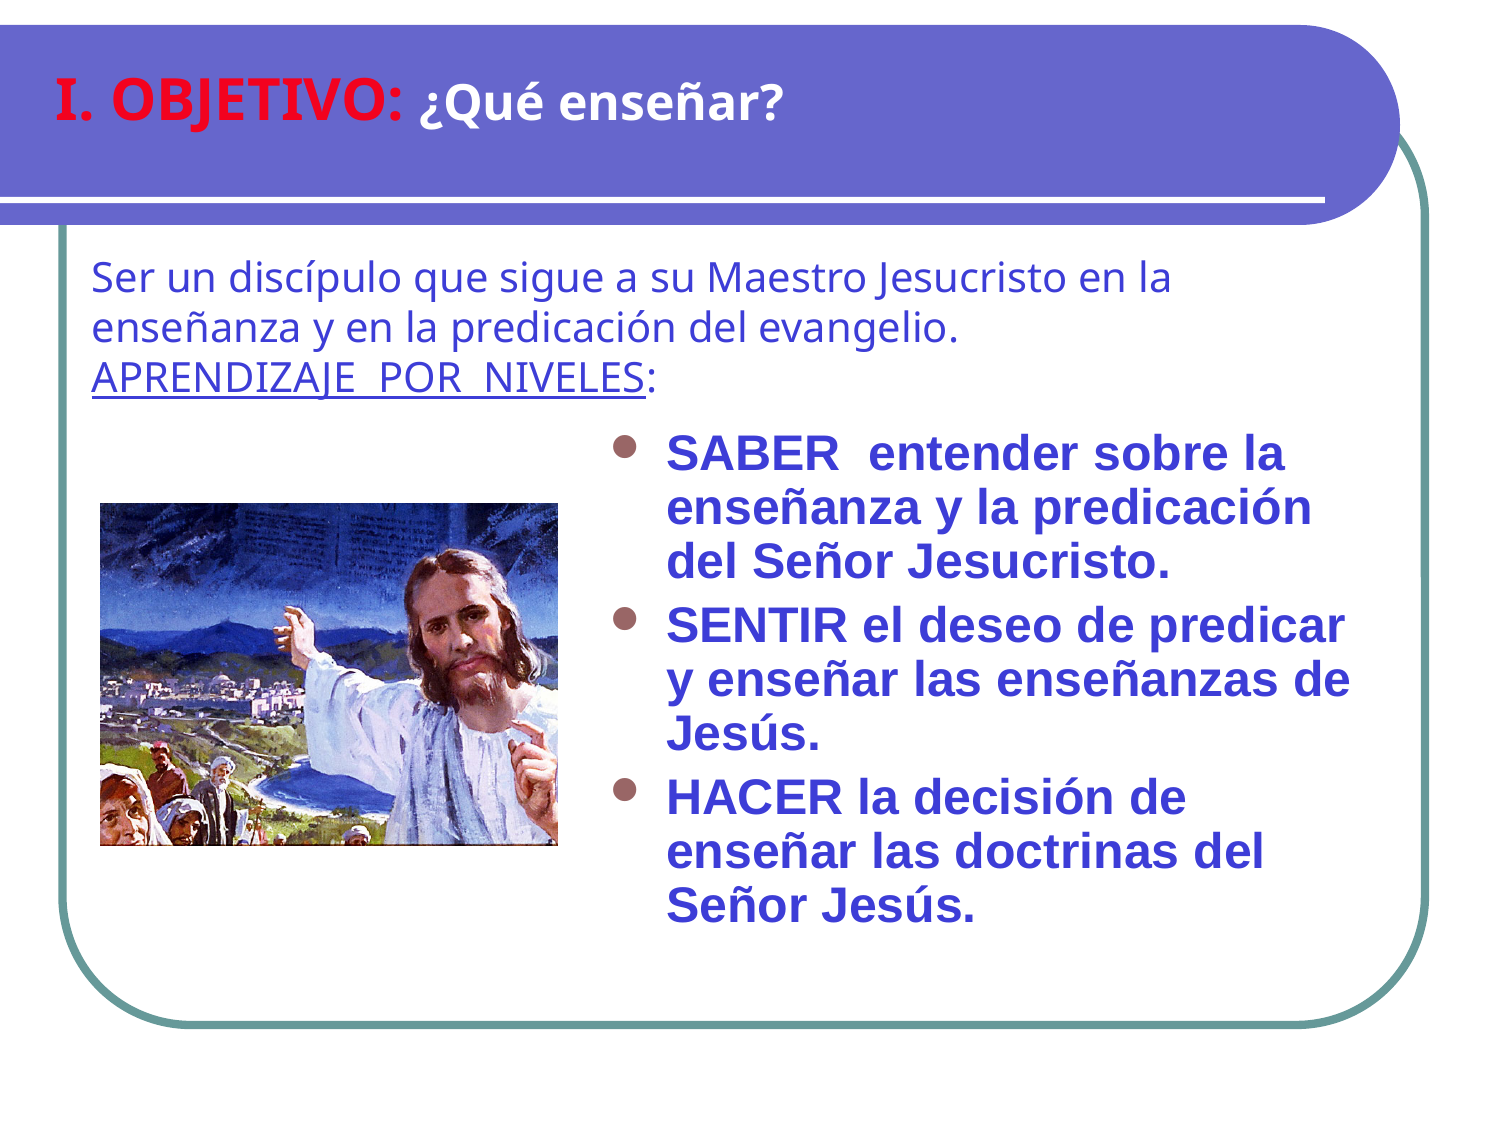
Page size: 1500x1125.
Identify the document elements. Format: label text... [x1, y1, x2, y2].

picture [100, 503, 558, 847]
text_box Ser un discípulo que sigue a su Maestro Jesucristo en la enseñanza y en la predicación del evangelio. APRENDIZAJE POR NIVELES: [76, 243, 1392, 409]
text_box I. OBJETIVO: ¿Qué enseñar? [41, 21, 1356, 172]
list SABER entender sobre la enseñanza y la predicación del Señor Jesucristo. SENTIR el deseo de predicar y enseñar las enseñanzas de Jesús. HACER la decisión de enseñar las doctrinas del Señor Jesús. [594, 419, 1392, 970]
